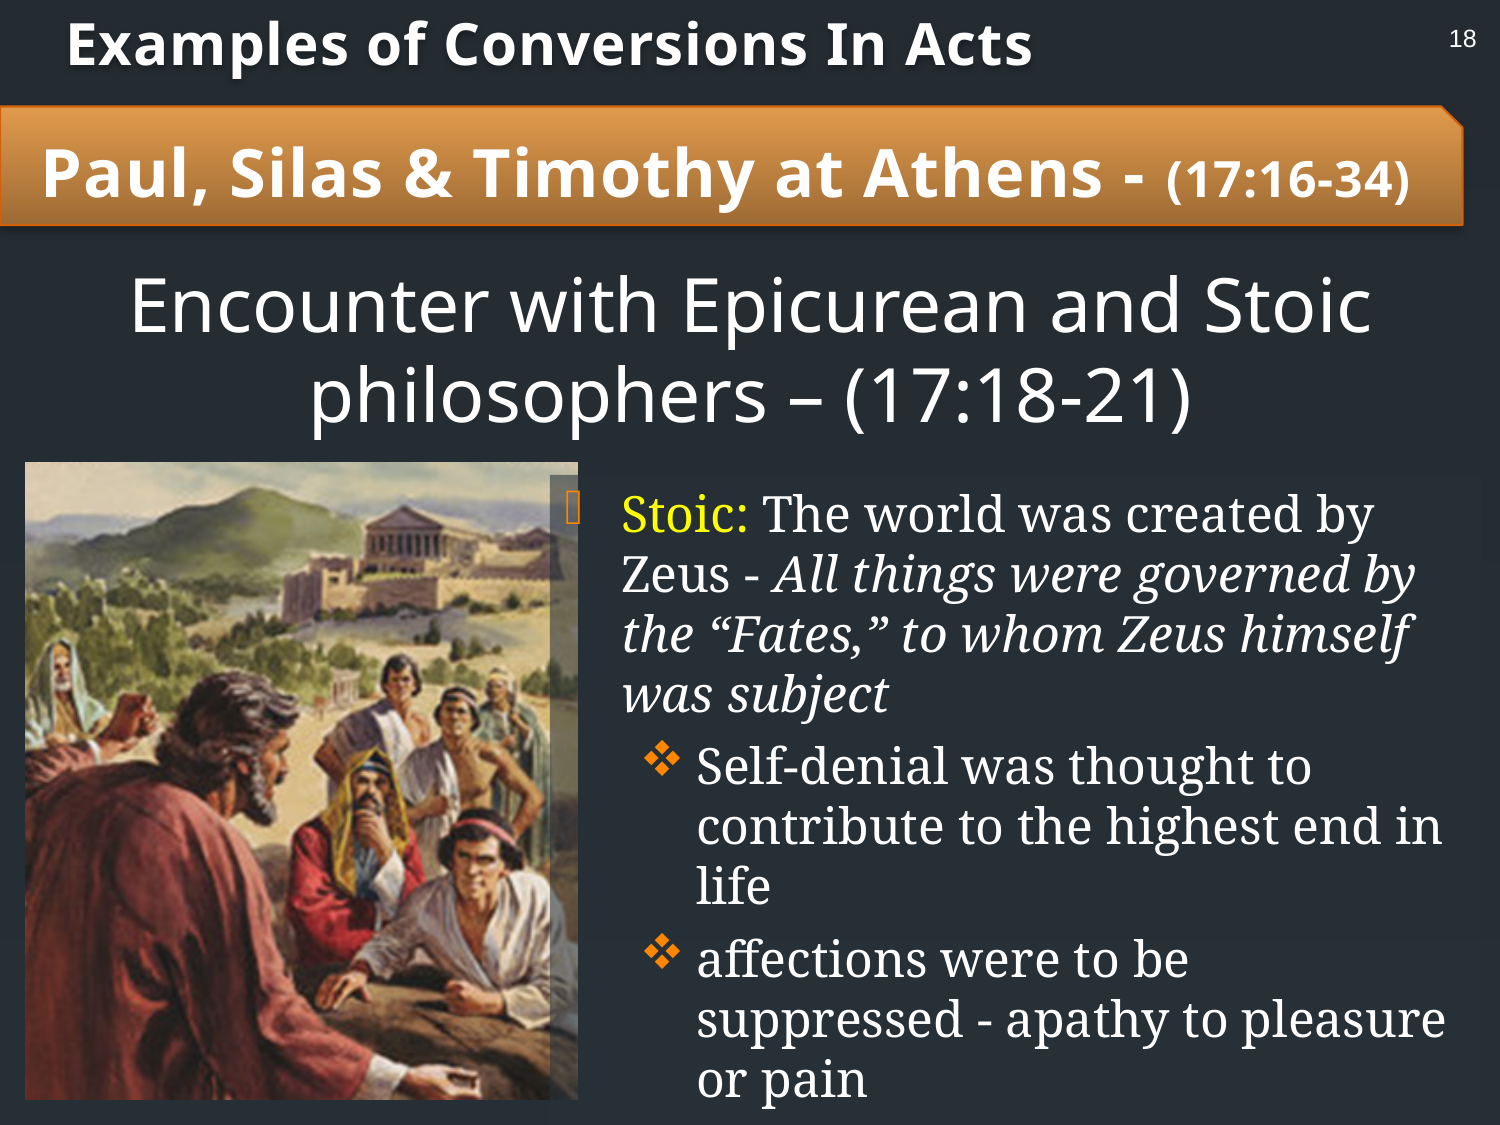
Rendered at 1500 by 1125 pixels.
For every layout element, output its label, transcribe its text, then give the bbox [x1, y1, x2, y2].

slide_number 18 [1337, 12, 1492, 62]
text_box Examples of Conversions In Acts [0, 0, 1100, 85]
text_box Encounter with Epicurean and Stoic philosophers – (17:18-21) [37, 249, 1464, 445]
text_box Stoic: The world was created by Zeus - All things were governed by the “Fates,” to whom Zeus himself was subject Self-denial was thought to contribute to the highest end in life affections were to be suppressed - apathy to pleasure or pain mastery over all desires and lusts Denied the immortality of the soul [549, 474, 1482, 1125]
picture [24, 461, 578, 1101]
text_box Paul, Silas & Timothy at Athens - (17:16-34) [0, 105, 1464, 227]
